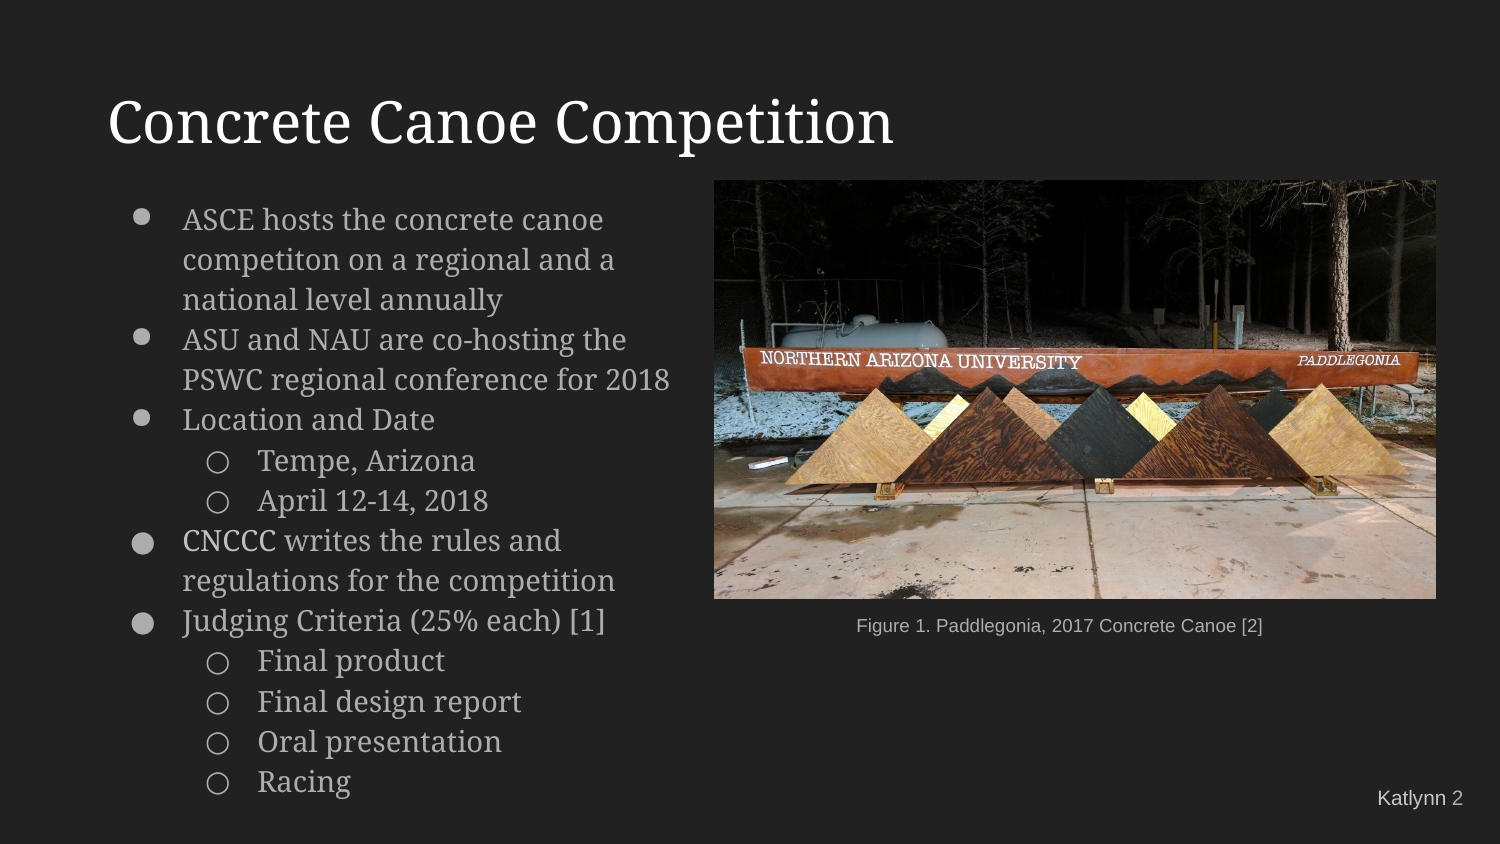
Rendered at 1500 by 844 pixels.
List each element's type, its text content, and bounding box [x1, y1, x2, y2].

text_box Figure 1. Paddlegonia, 2017 Concrete Canoe [2] [841, 607, 1309, 673]
title Concrete Canoe Competition [92, 69, 1418, 180]
slide_number Katlynn 2 [1362, 764, 1480, 830]
picture [714, 180, 1436, 599]
list ASCE hosts the concrete canoe competiton on a regional and a national level annually ASU and NAU are co-hosting the PSWC regional conference for 2018 Location and Date Tempe, Arizona April 12-14, 2018 CNCCC writes the rules and regulations for the competition Judging Criteria (25% each) [1] Final product Final design report Oral presentation Racing [92, 180, 715, 819]
